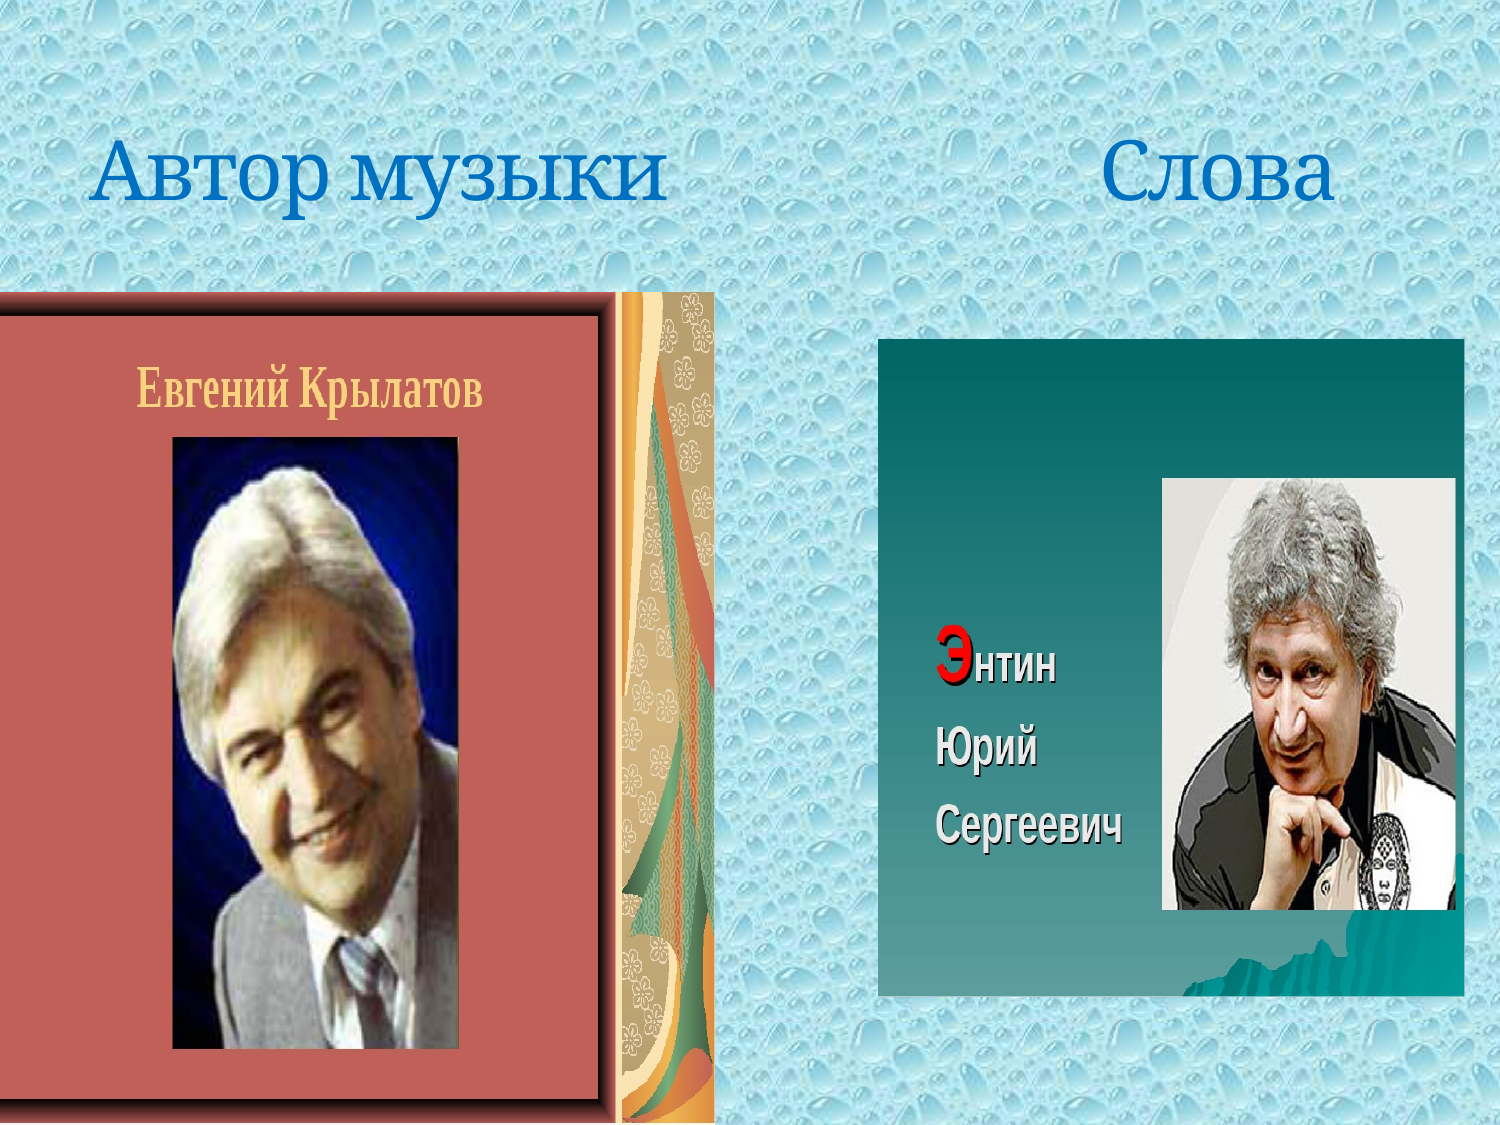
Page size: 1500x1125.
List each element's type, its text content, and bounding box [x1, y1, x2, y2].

picture [0, 0, 1500, 1125]
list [0, 292, 716, 1125]
title Автор музыки Слова [74, 24, 1425, 225]
